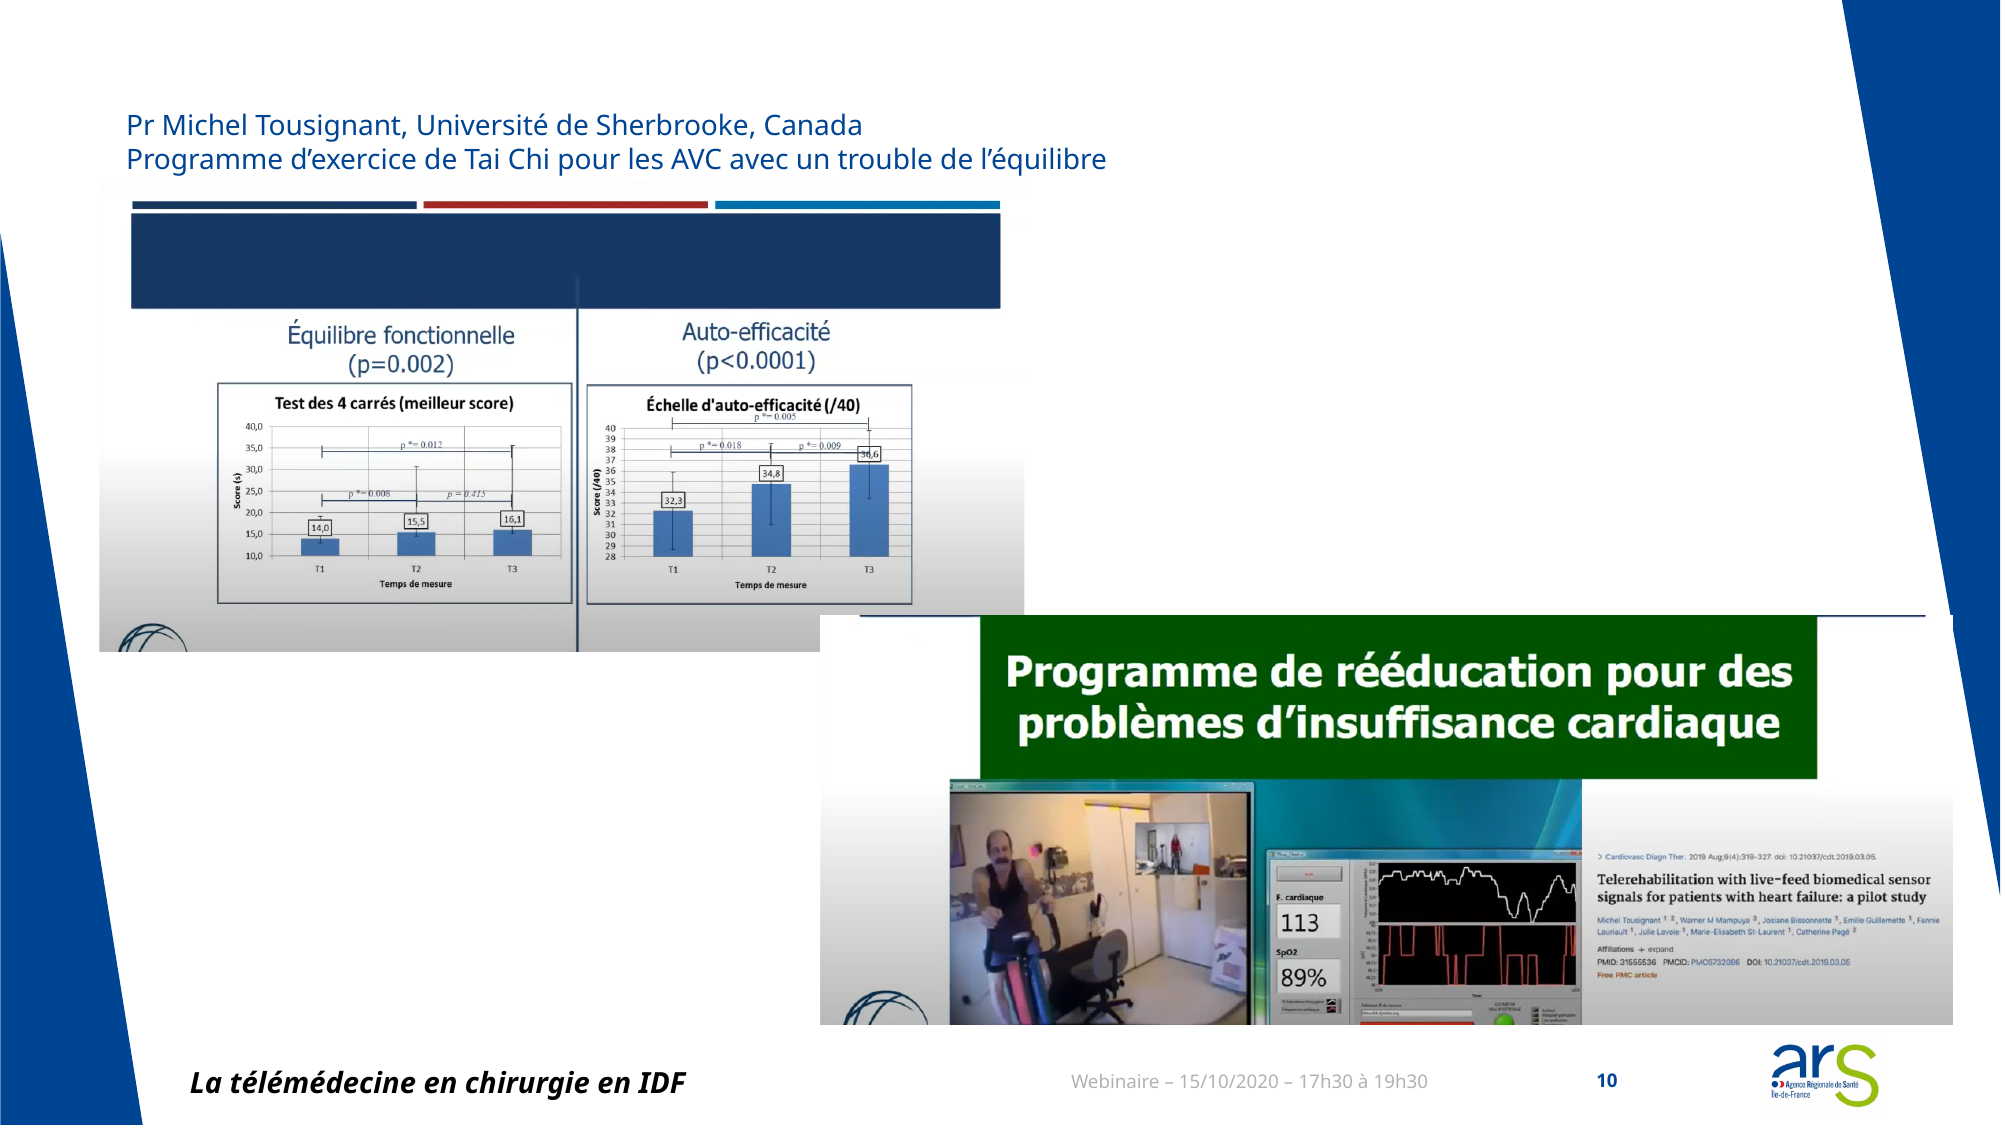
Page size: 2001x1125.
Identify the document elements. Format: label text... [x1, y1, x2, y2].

slide_number 10 [1520, 1051, 1633, 1112]
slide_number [1052, 1051, 1443, 1112]
footer La télémédecine en chirurgie en IDF [174, 1051, 978, 1112]
picture [98, 182, 1954, 1026]
title Pr Michel Tousignant, Université de Sherbrooke, Canada Programme d’exercice de Tai Chi pour les AVC avec un trouble de l’équilibre [111, 99, 1522, 183]
picture [1761, 1031, 1888, 1120]
